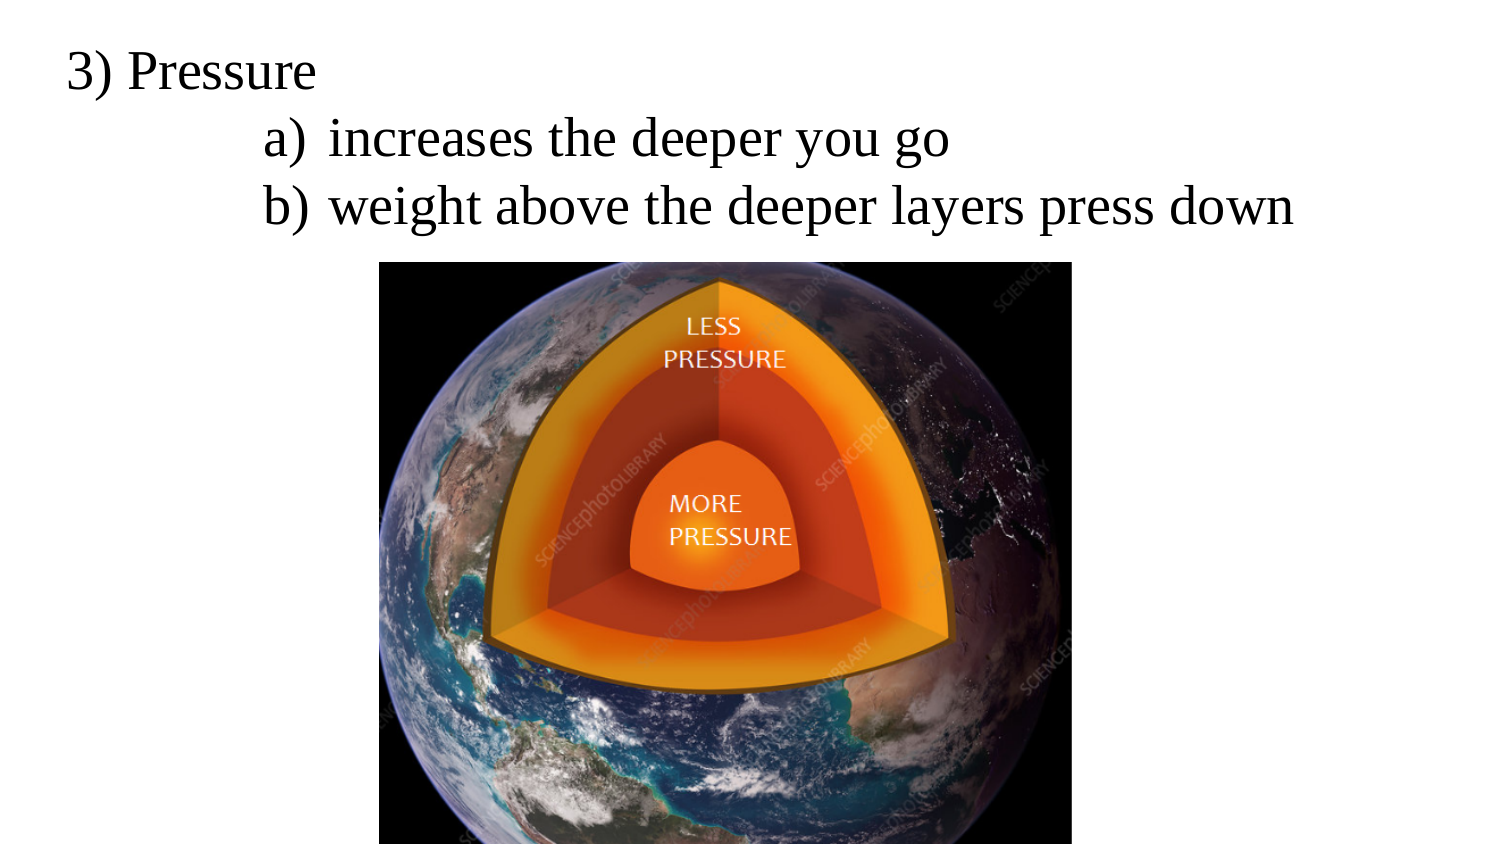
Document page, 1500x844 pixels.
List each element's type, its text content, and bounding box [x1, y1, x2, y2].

picture [379, 262, 1074, 844]
list 3) Pressure increases the deeper you go weight above the deeper layers press down [51, 17, 1449, 263]
